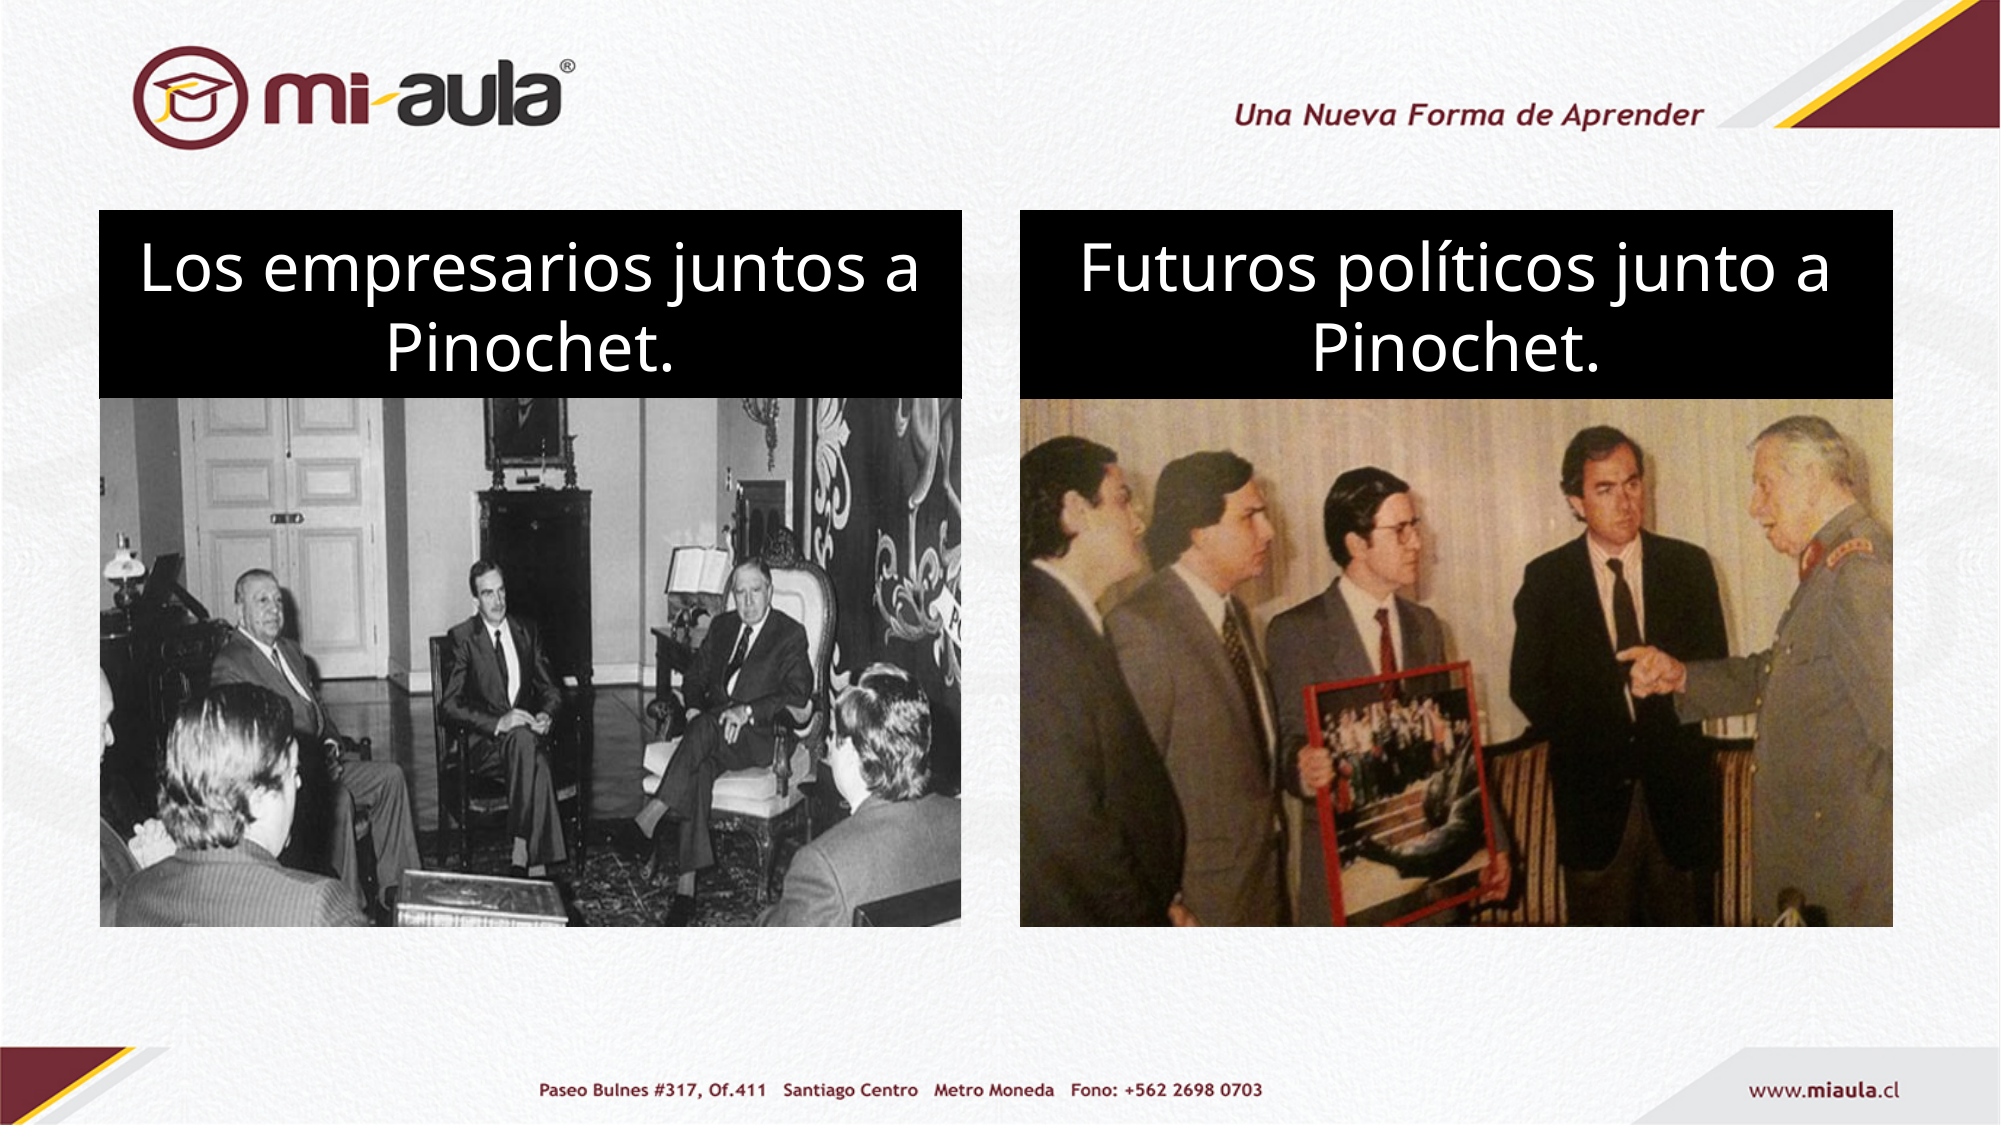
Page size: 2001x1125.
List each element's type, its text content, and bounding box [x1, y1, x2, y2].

picture [0, 0, 2001, 1125]
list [1020, 397, 1894, 928]
text_box Futuros políticos junto a Pinochet. [1020, 210, 1893, 397]
title Los empresarios juntos a Pinochet. [99, 210, 962, 397]
